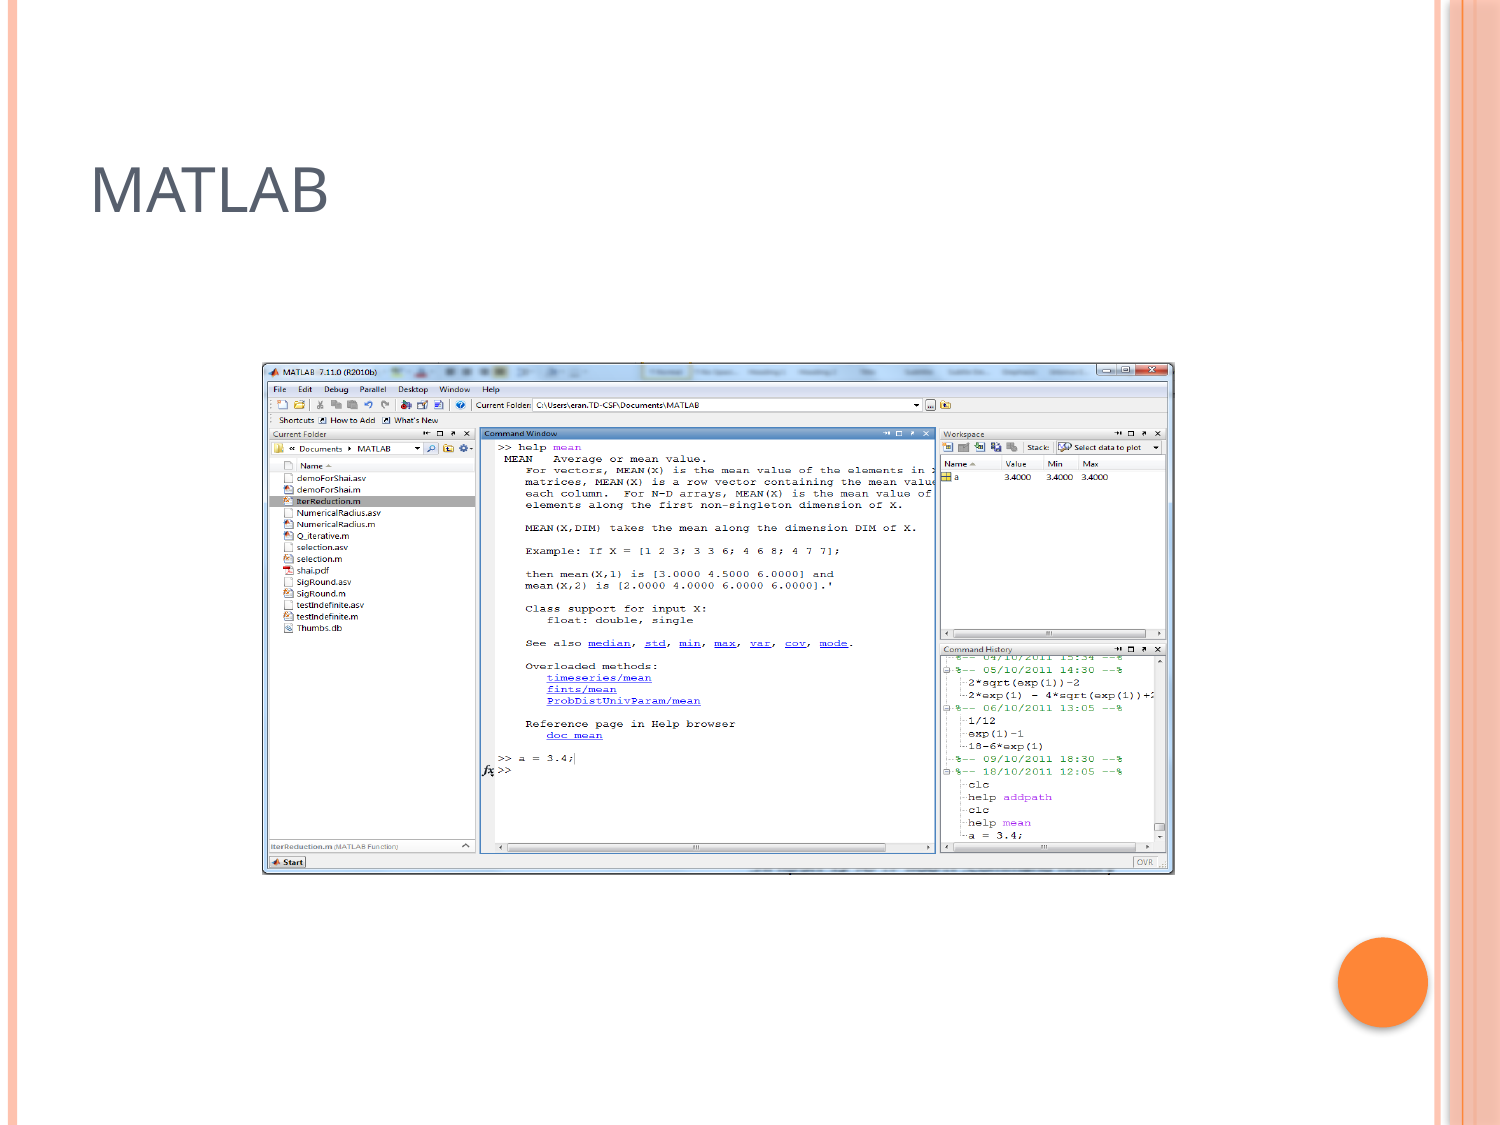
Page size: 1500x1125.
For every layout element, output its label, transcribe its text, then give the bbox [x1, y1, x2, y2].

title Matlab [75, 45, 1300, 233]
picture [261, 361, 1175, 876]
